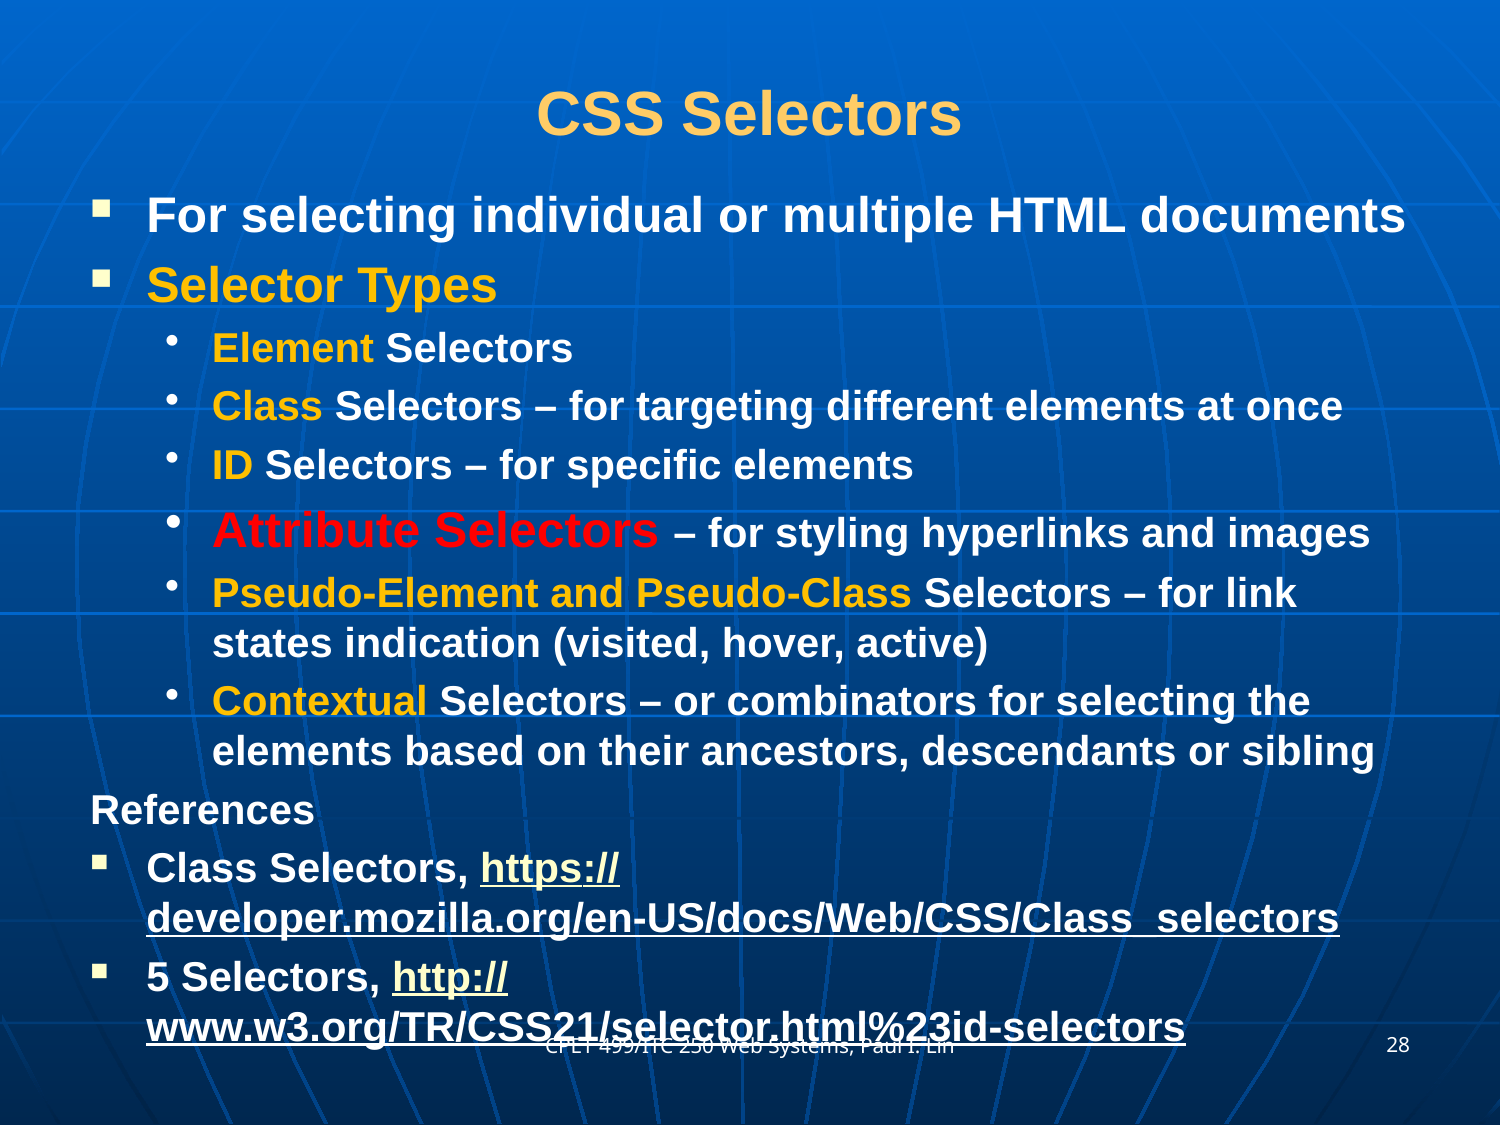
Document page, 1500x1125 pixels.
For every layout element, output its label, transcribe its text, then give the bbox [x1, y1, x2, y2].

slide_number 28 [1074, 1023, 1426, 1100]
list For selecting individual or multiple HTML documents Selector Types Element Selectors Class Selectors – for targeting different elements at once ID Selectors – for specific elements Attribute Selectors – for styling hyperlinks and images Pseudo-Element and Pseudo-Class Selectors – for link states indication (visited, hover, active) Contextual Selectors – or combinators for selecting the elements based on their ancestors, descendants or sibling References Class Selectors, https://developer.mozilla.org/en-US/docs/Web/CSS/Class_selectors 5 Selectors, http://www.w3.org/TR/CSS21/selector.html%23id-selectors [74, 174, 1426, 1006]
footer CPET 499/ITC 250 Web Systems, Paul I. Lin [512, 1024, 988, 1101]
title CSS Selectors [37, 45, 1463, 176]
